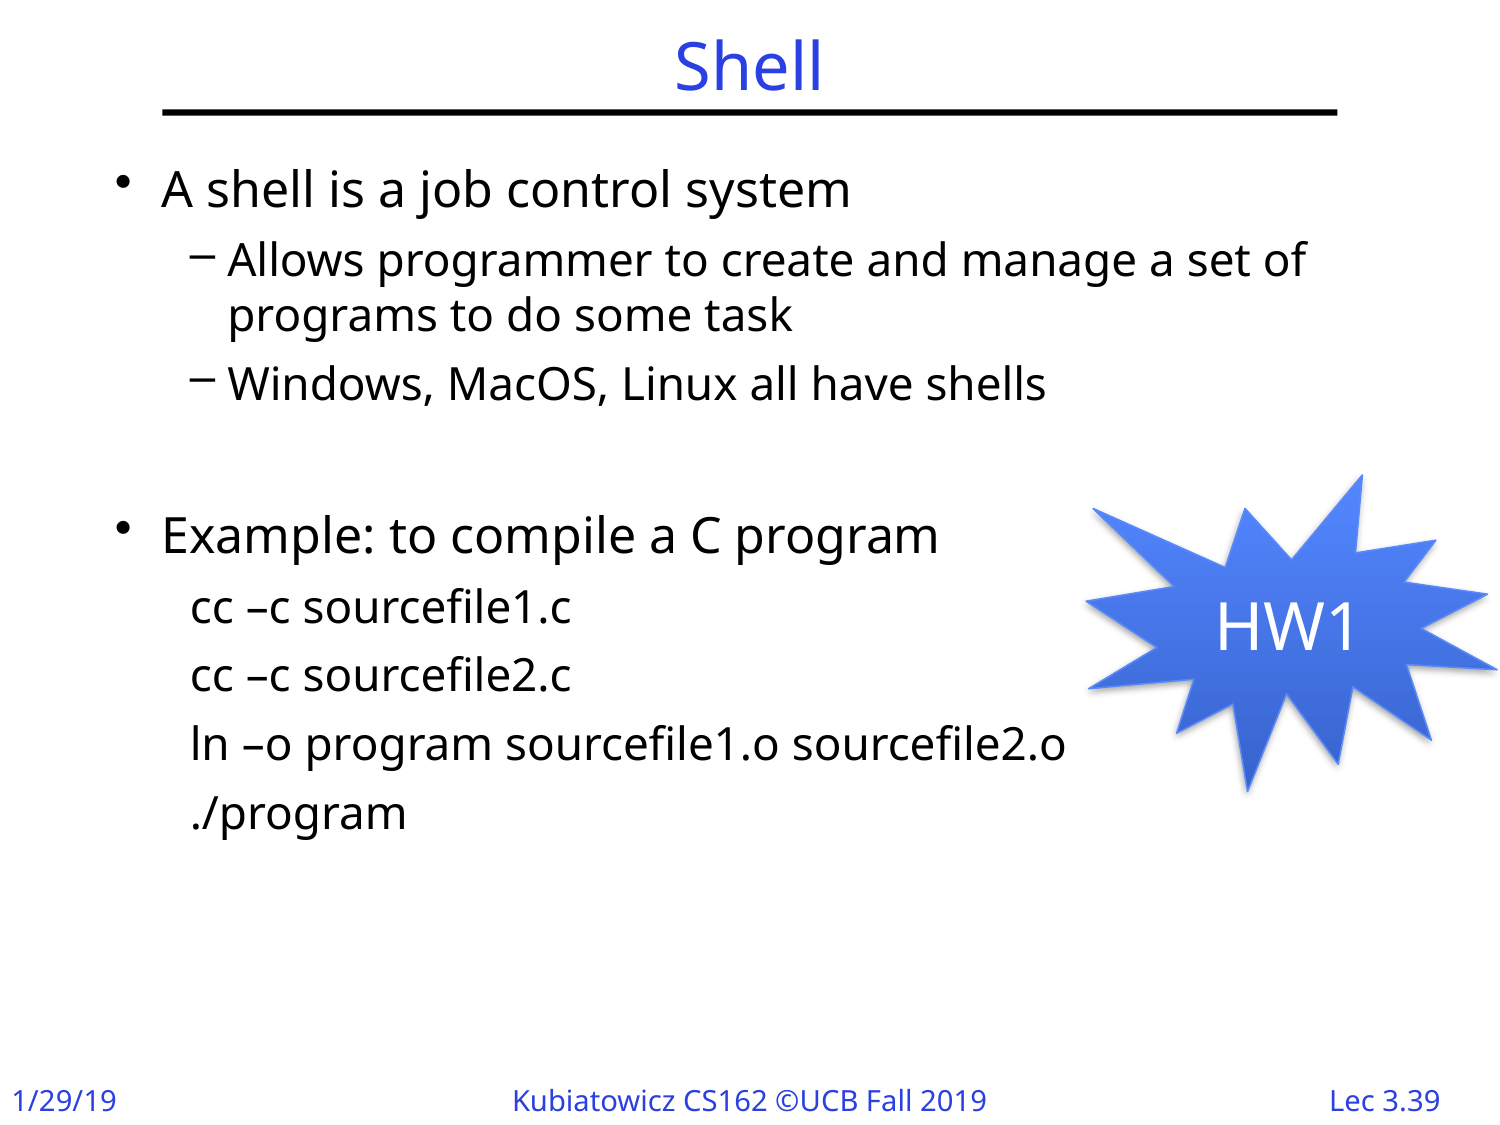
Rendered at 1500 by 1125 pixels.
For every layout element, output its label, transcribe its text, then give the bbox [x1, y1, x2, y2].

title Shell [162, 24, 1338, 113]
list A shell is a job control system Allows programmer to create and manage a set of programs to do some task Windows, MacOS, Linux all have shells Example: to compile a C program cc –c sourcefile1.c cc –c sourcefile2.c ln –o program sourcefile1.o sourcefile2.o ./program [99, 149, 1400, 988]
text_box HW1 [1085, 474, 1498, 793]
